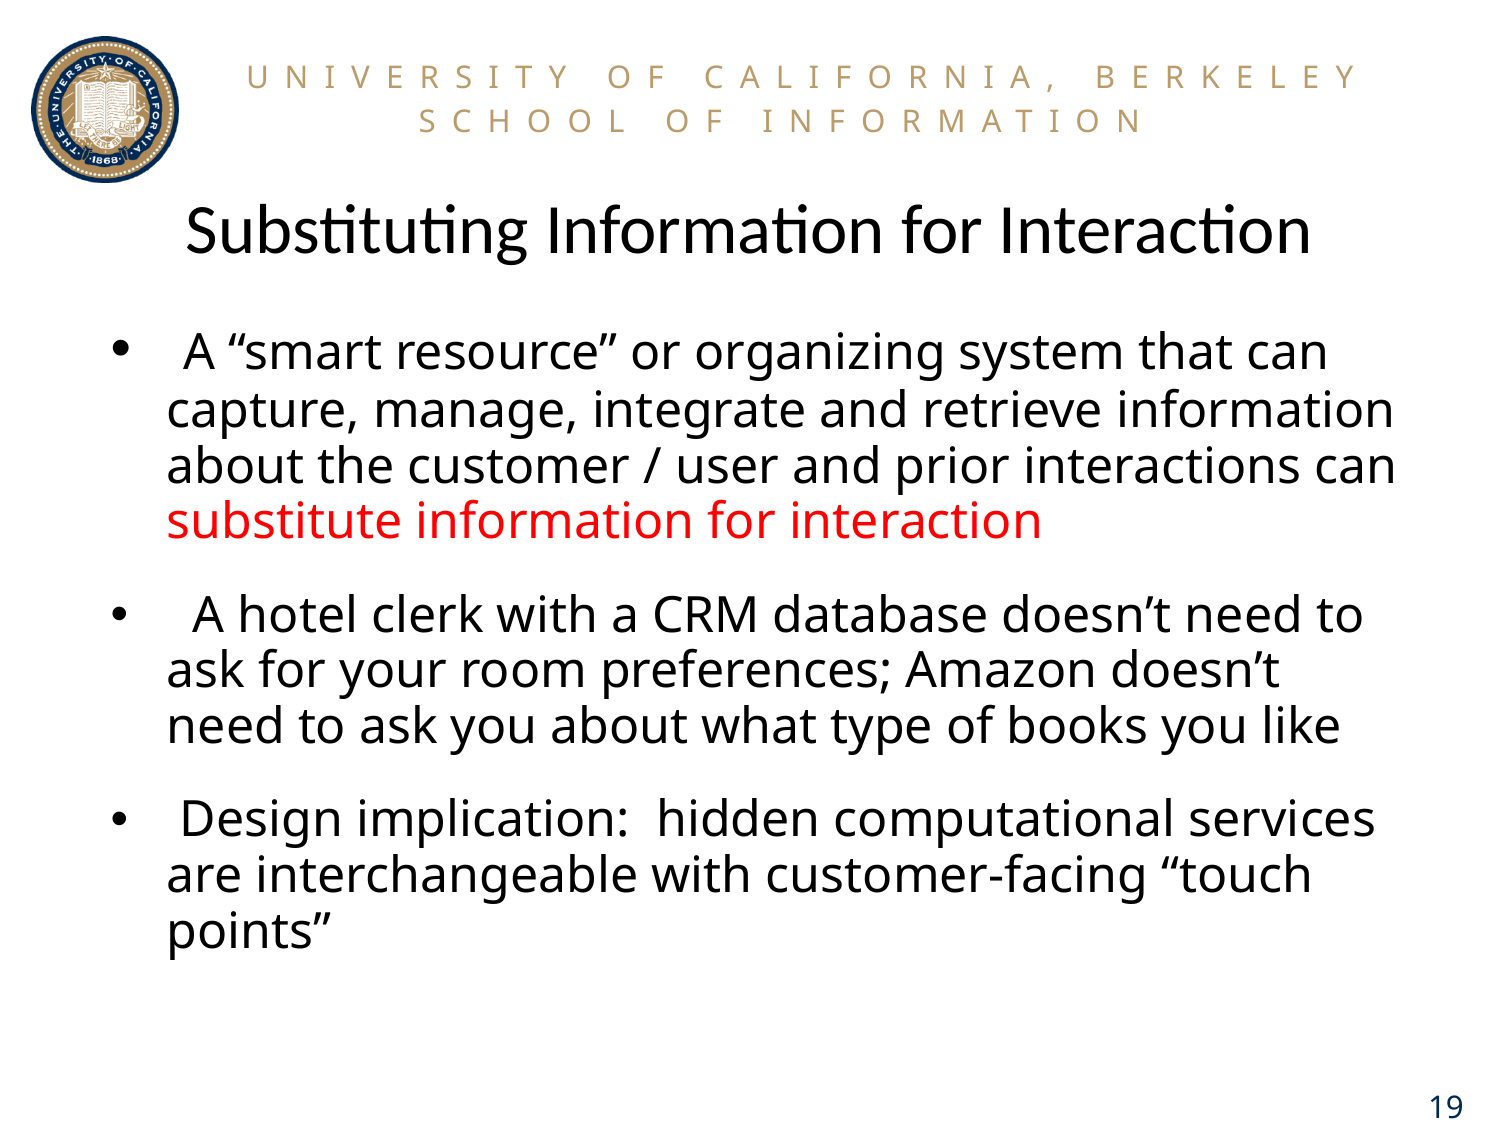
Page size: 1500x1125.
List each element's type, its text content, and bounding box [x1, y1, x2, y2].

text_box SCHOOL OF INFORMATION [412, 105, 1147, 140]
text_box 19 [1438, 1081, 1454, 1119]
title Substituting Information for Interaction [74, 132, 1425, 328]
picture [31, 36, 179, 184]
text_box A “smart resource” or organizing system that can capture, manage, integrate and retrieve information about the customer / user and prior interactions can substitute information for interaction A hotel clerk with a CRM database doesn’t need to ask for your room preferences; Amazon doesn’t need to ask you about what type of books you like Design implication: hidden computational services are interchangeable with customer-facing “touch points” [99, 312, 1413, 1056]
text_box UNIVERSITY OF CALIFORNIA, BERKELEY [240, 61, 1361, 97]
